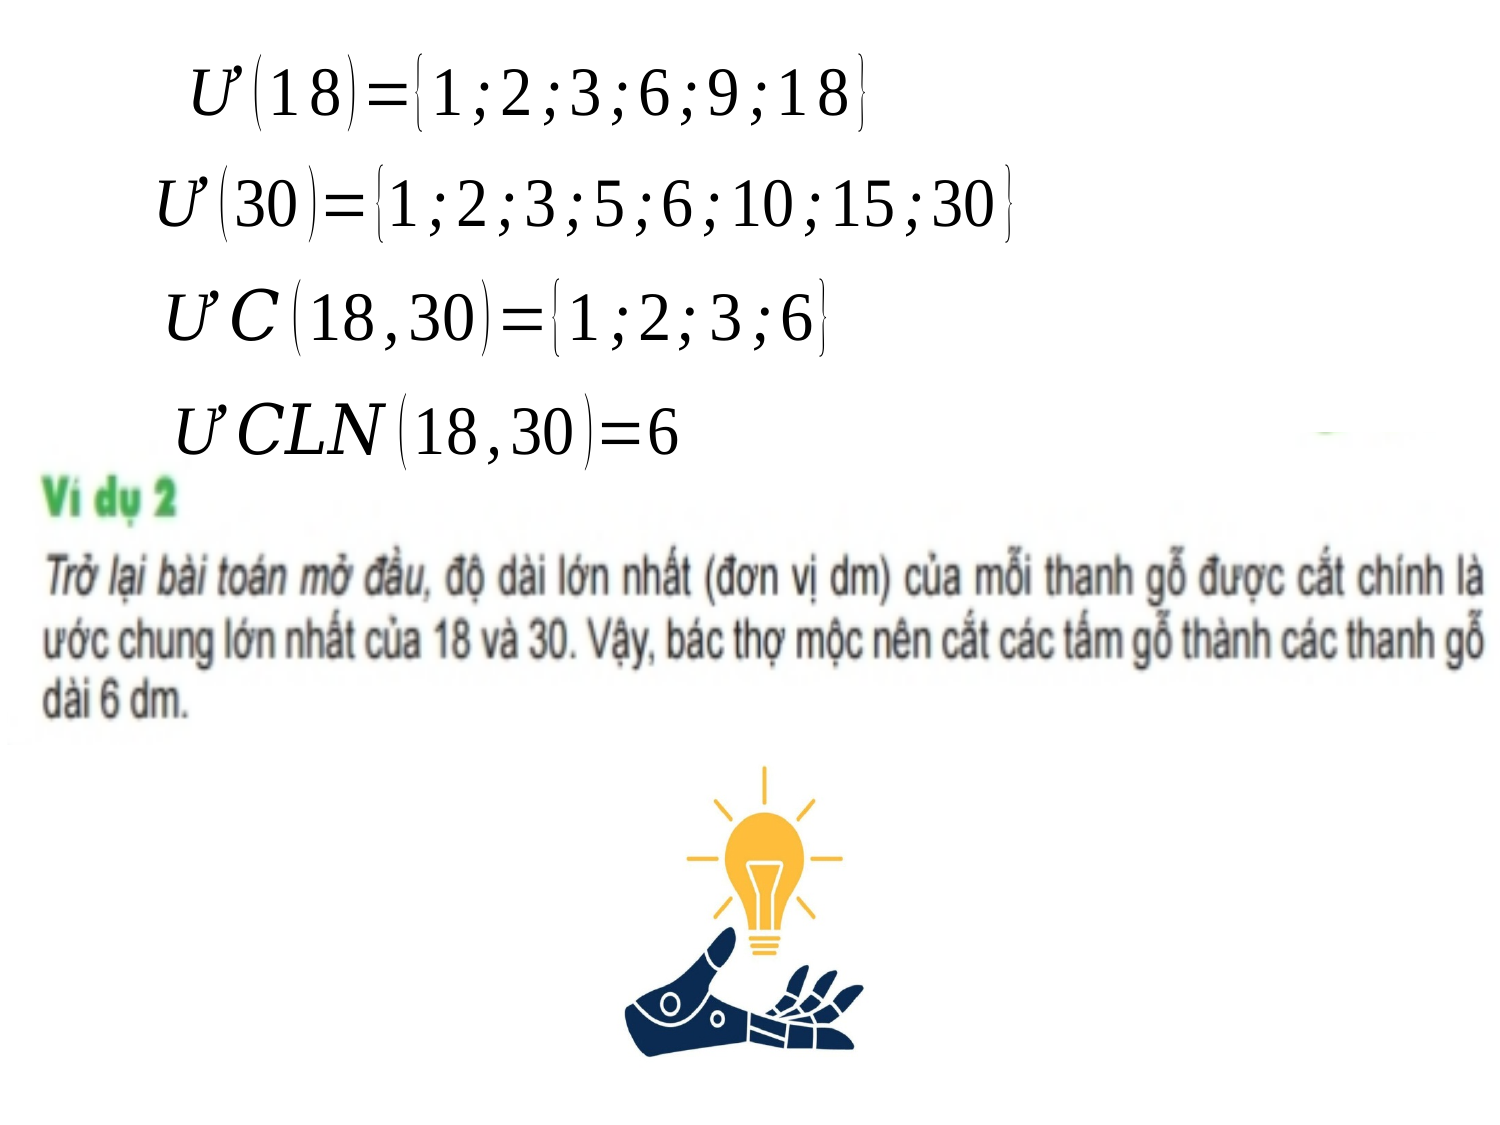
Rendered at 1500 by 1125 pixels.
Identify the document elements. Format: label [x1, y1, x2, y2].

picture [562, 696, 926, 1125]
list [7, 431, 1500, 745]
